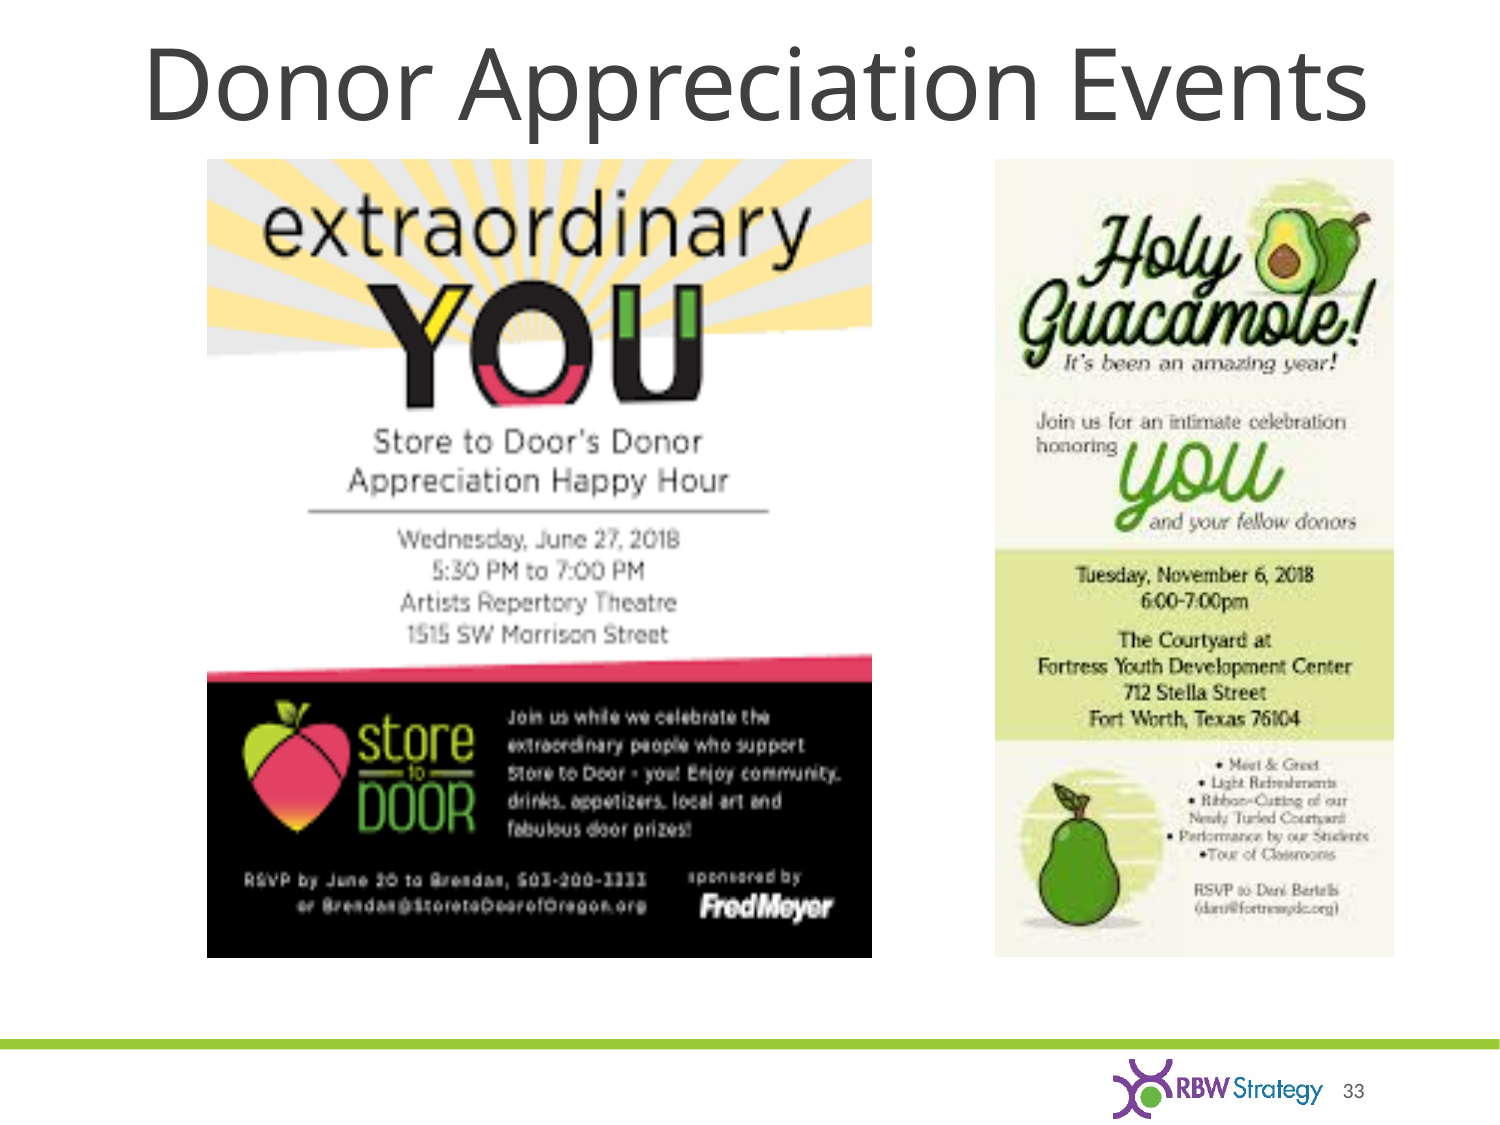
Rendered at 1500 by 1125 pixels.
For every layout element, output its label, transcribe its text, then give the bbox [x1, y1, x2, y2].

text_box Donor Appreciation Events [33, 29, 1480, 149]
slide_number 33 [1218, 1059, 1380, 1120]
picture [207, 159, 872, 959]
picture [994, 159, 1394, 957]
picture [1113, 1059, 1218, 1119]
